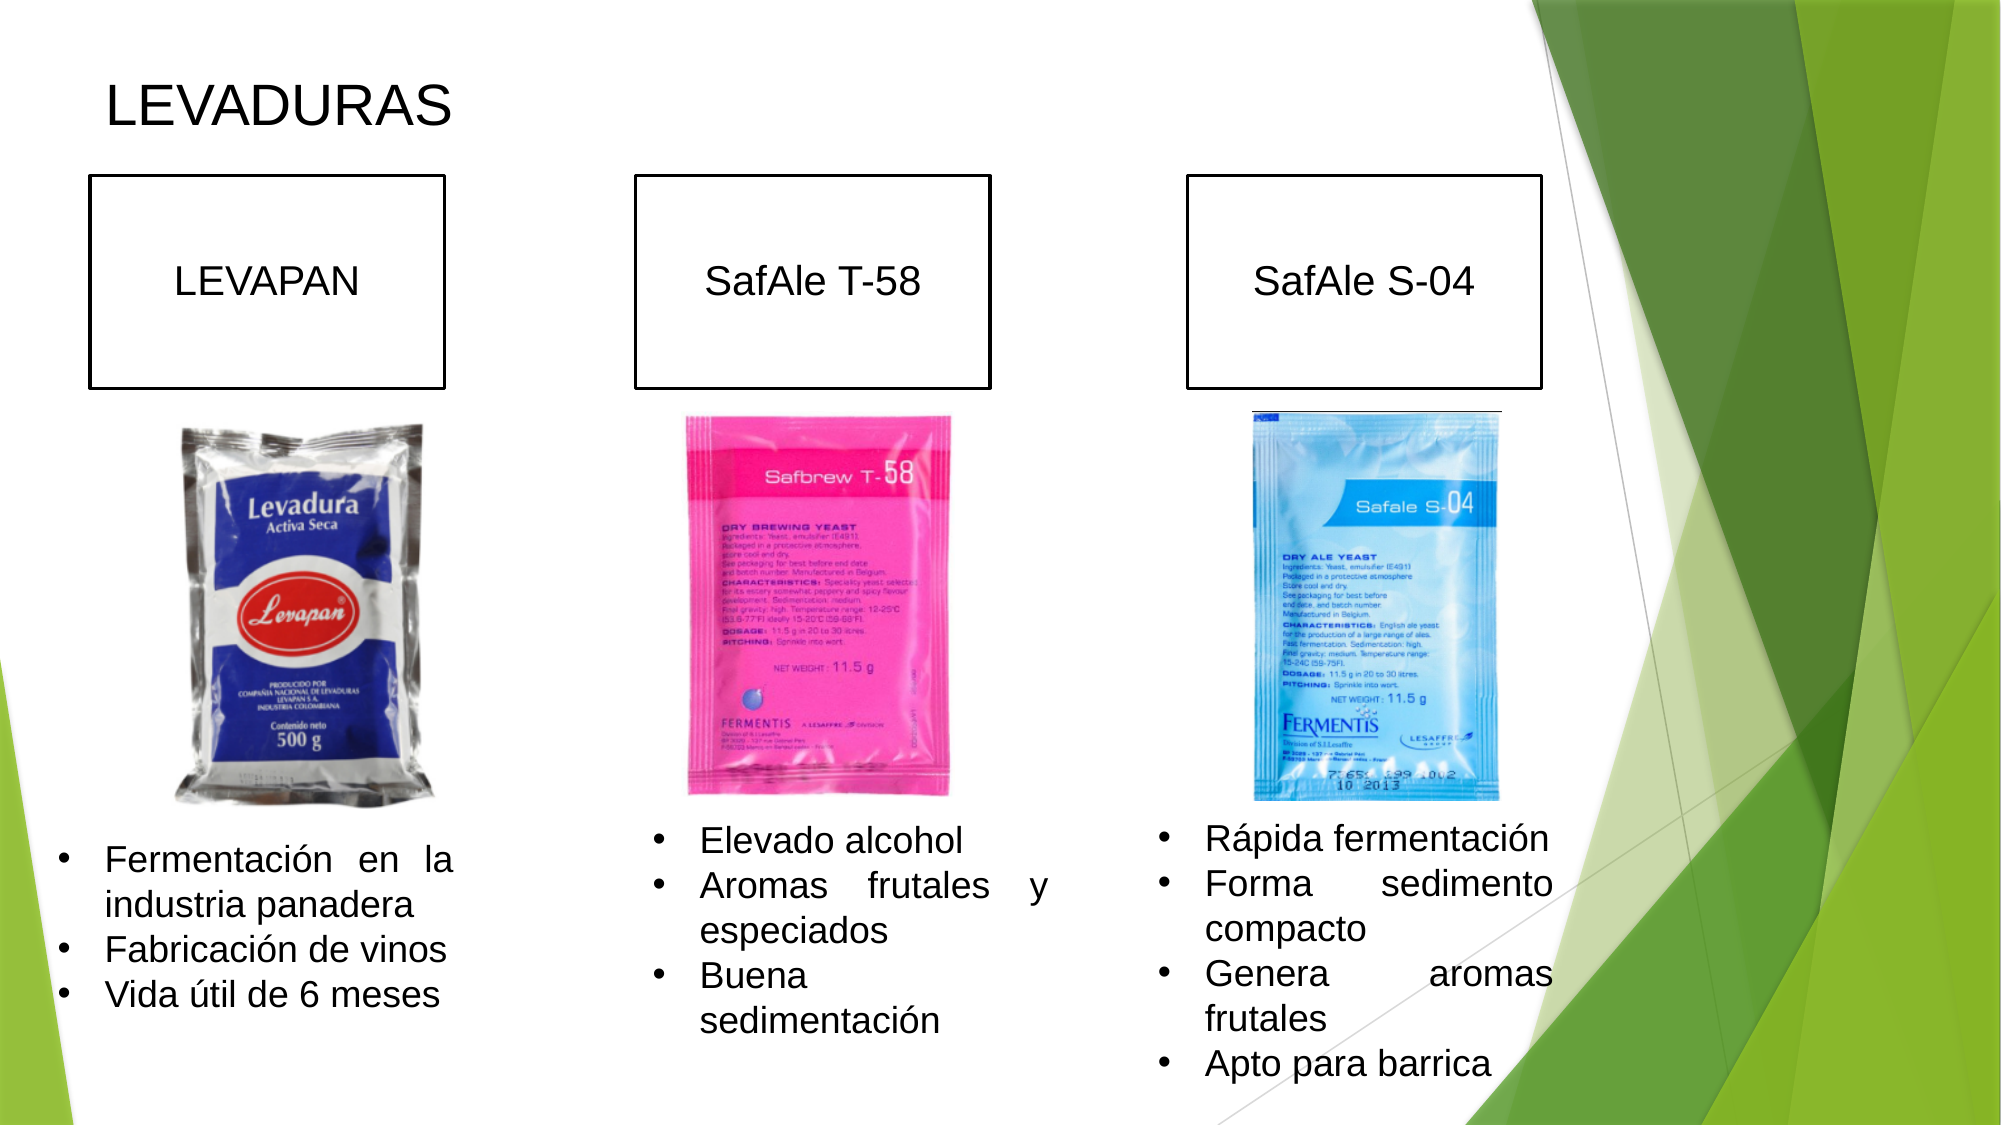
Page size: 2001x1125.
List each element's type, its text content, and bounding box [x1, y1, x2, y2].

title LEVADURAS [90, 48, 1501, 145]
picture [680, 411, 956, 802]
text_box Rápida fermentación Forma sedimento compacto Genera aromas frutales Apto para barrica [1143, 806, 1569, 1125]
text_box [89, 175, 1774, 389]
picture [169, 417, 439, 809]
text_box Elevado alcohol Aromas frutales y especiados Buena sedimentación [638, 808, 1064, 1094]
text_box Fermentación en la industria panadera Fabricación de vinos Vida útil de 6 meses [42, 827, 469, 1023]
picture [1251, 410, 1503, 802]
